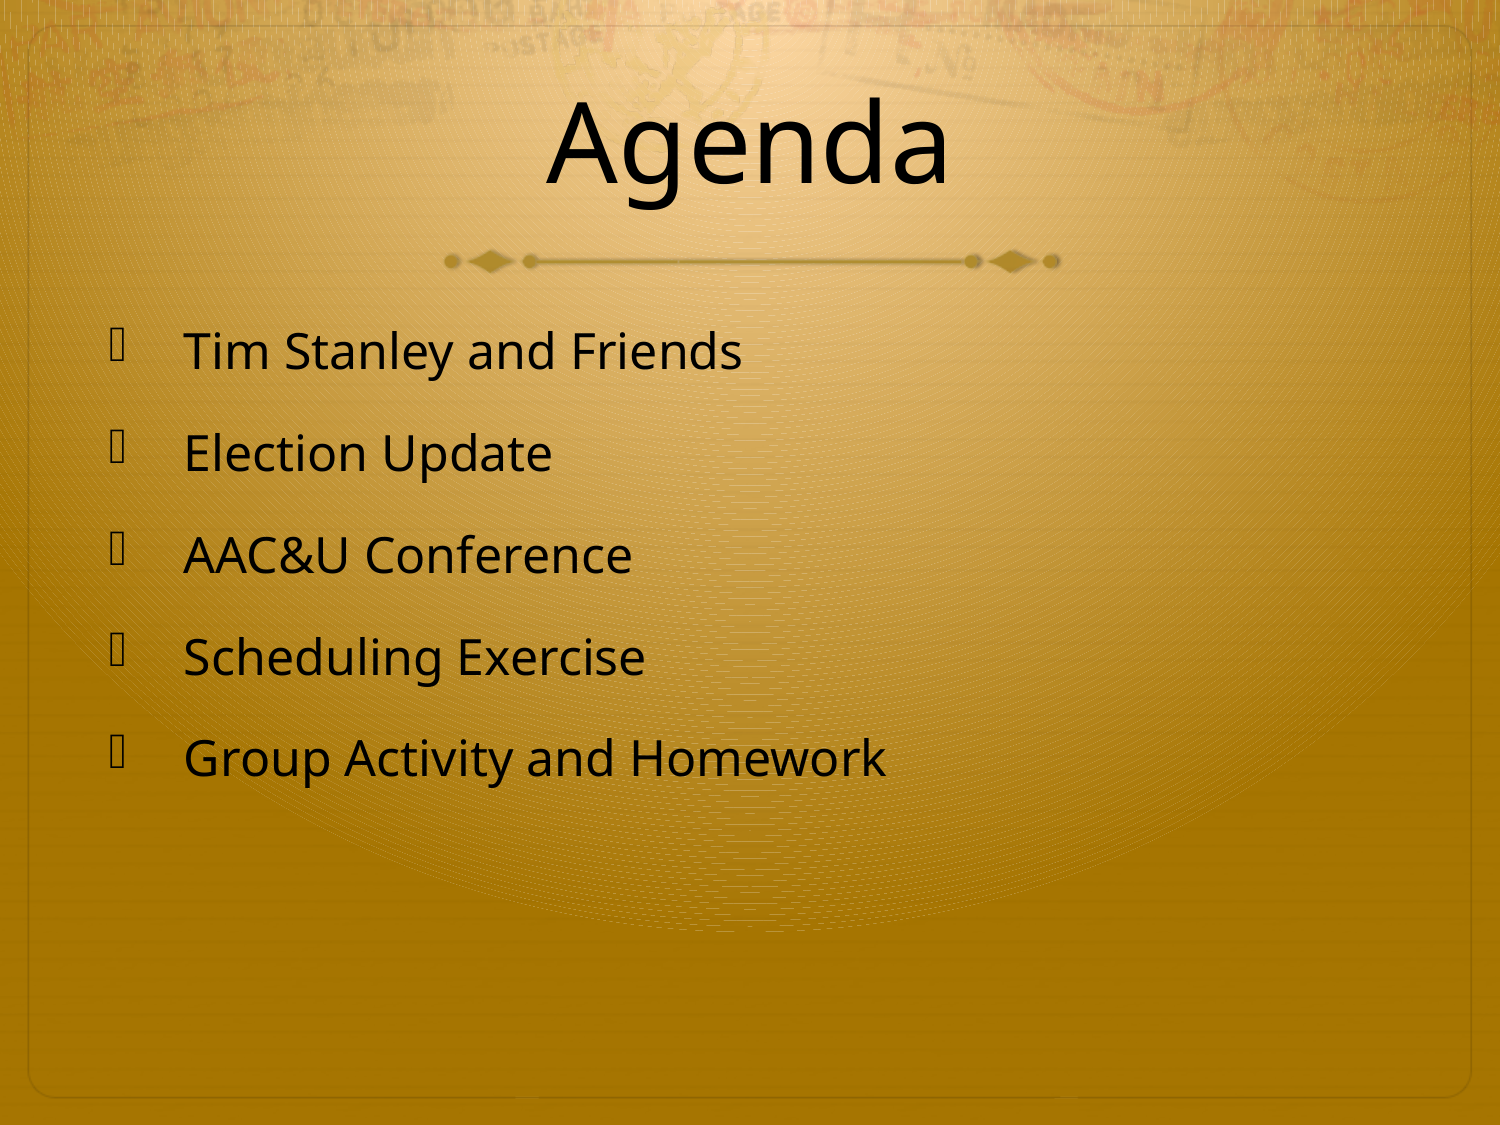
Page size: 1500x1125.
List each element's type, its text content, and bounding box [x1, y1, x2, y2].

list Tim Stanley and Friends Election Update AAC&U Conference Scheduling Exercise Group Activity and Homework [93, 312, 1407, 988]
picture [0, 0, 1500, 1125]
title Agenda [93, 45, 1407, 233]
